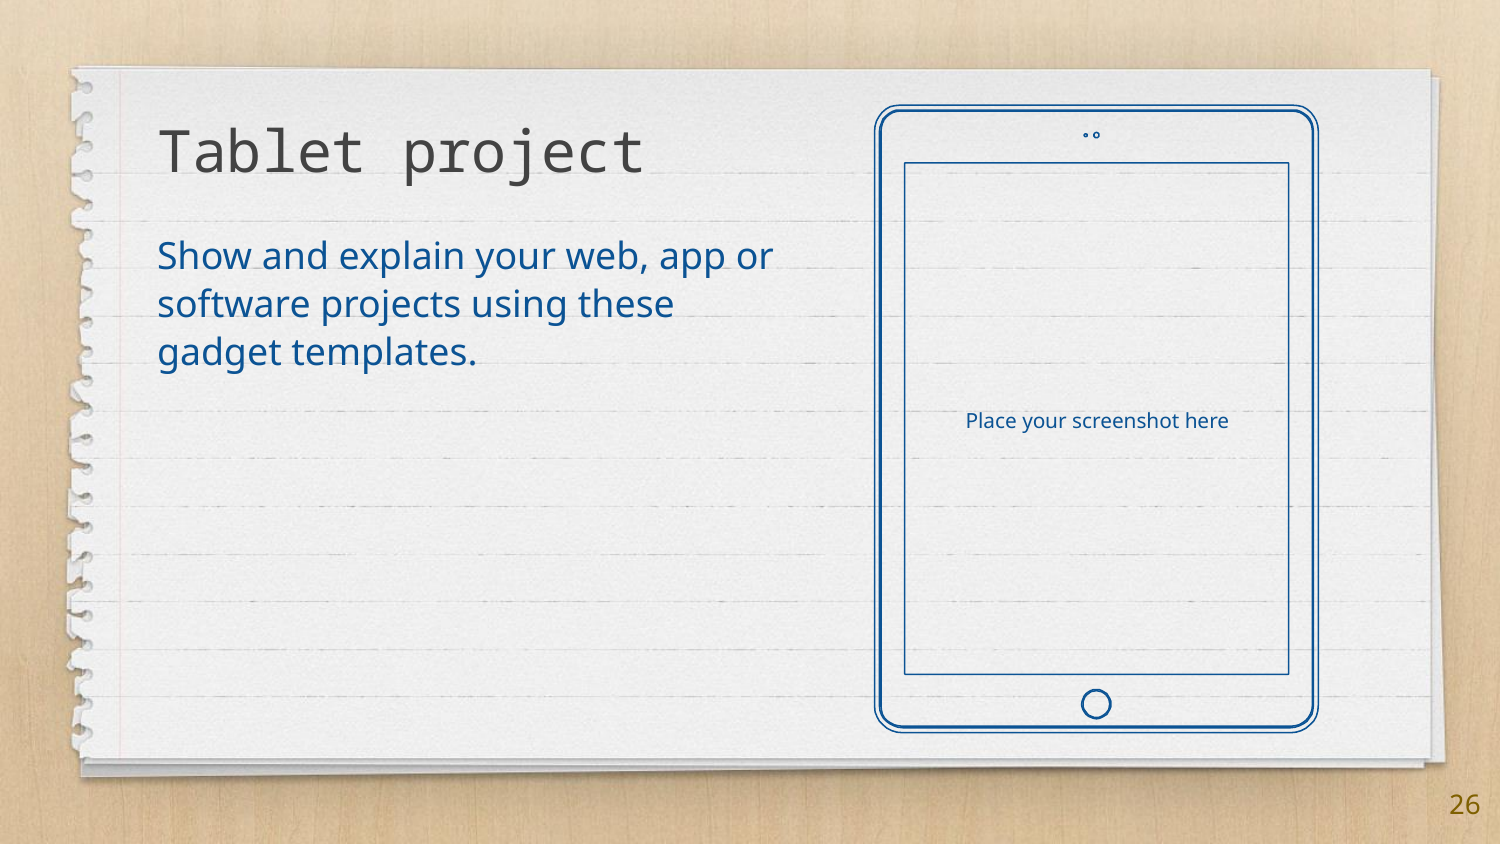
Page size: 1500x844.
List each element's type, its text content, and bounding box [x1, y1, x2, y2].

list Show and explain your web, app or software projects using these gadget templates. [142, 214, 795, 717]
slide_number 26 [1429, 767, 1500, 844]
text_box [874, 105, 1319, 733]
picture [0, 0, 1500, 844]
text_box Place your screenshot here [905, 162, 1290, 677]
title Tablet project [142, 58, 795, 200]
